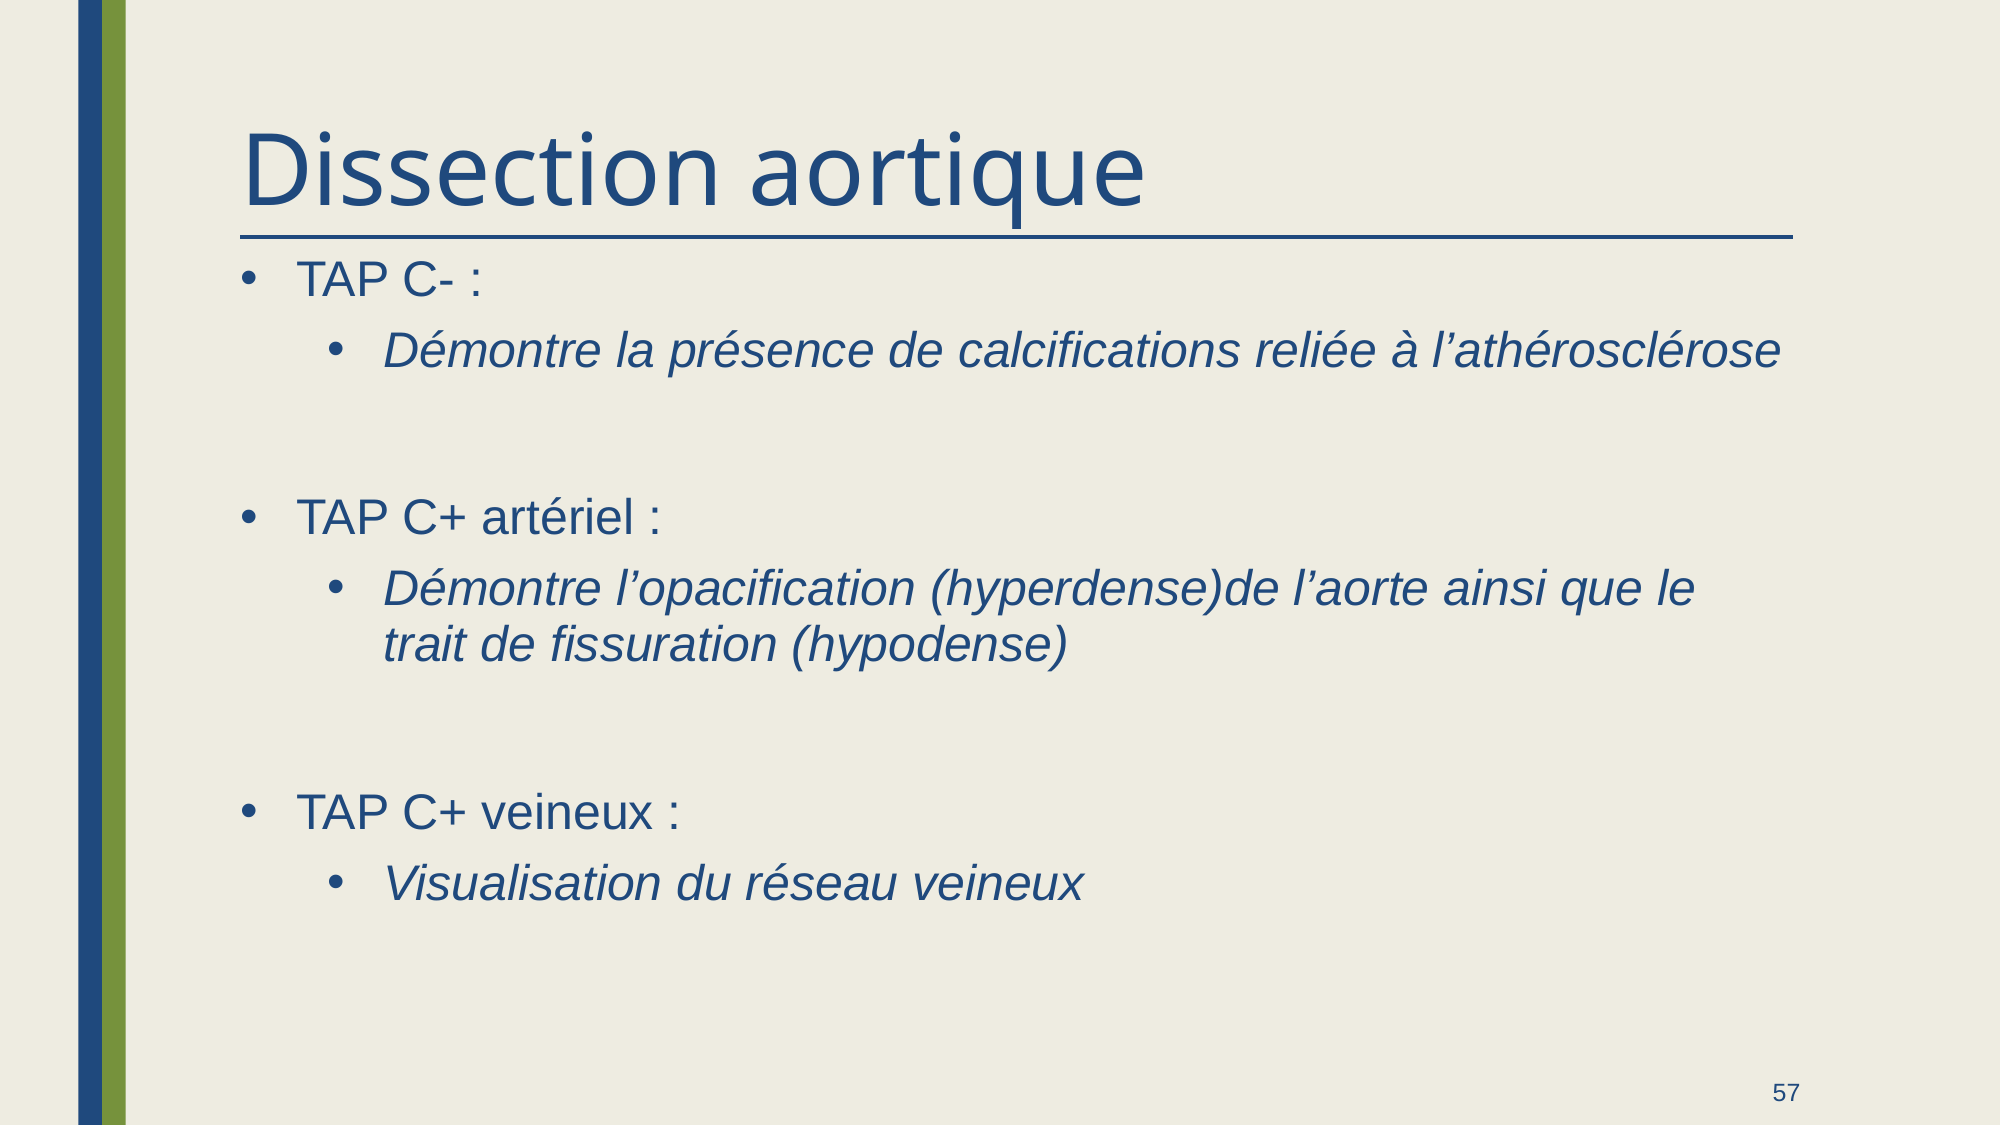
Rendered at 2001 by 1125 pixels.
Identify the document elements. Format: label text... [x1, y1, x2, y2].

title Dissection aortique [225, 112, 1800, 231]
slide_number 57 [1553, 1058, 1816, 1125]
list TAP C- : Démontre la présence de calcifications reliée à l’athérosclérose TAP C+ artériel : Démontre l’opacification (hyperdense)de l’aorte ainsi que le trait de fissuration (hypodense) TAP C+ veineux : Visualisation du réseau veineux [225, 243, 1800, 963]
